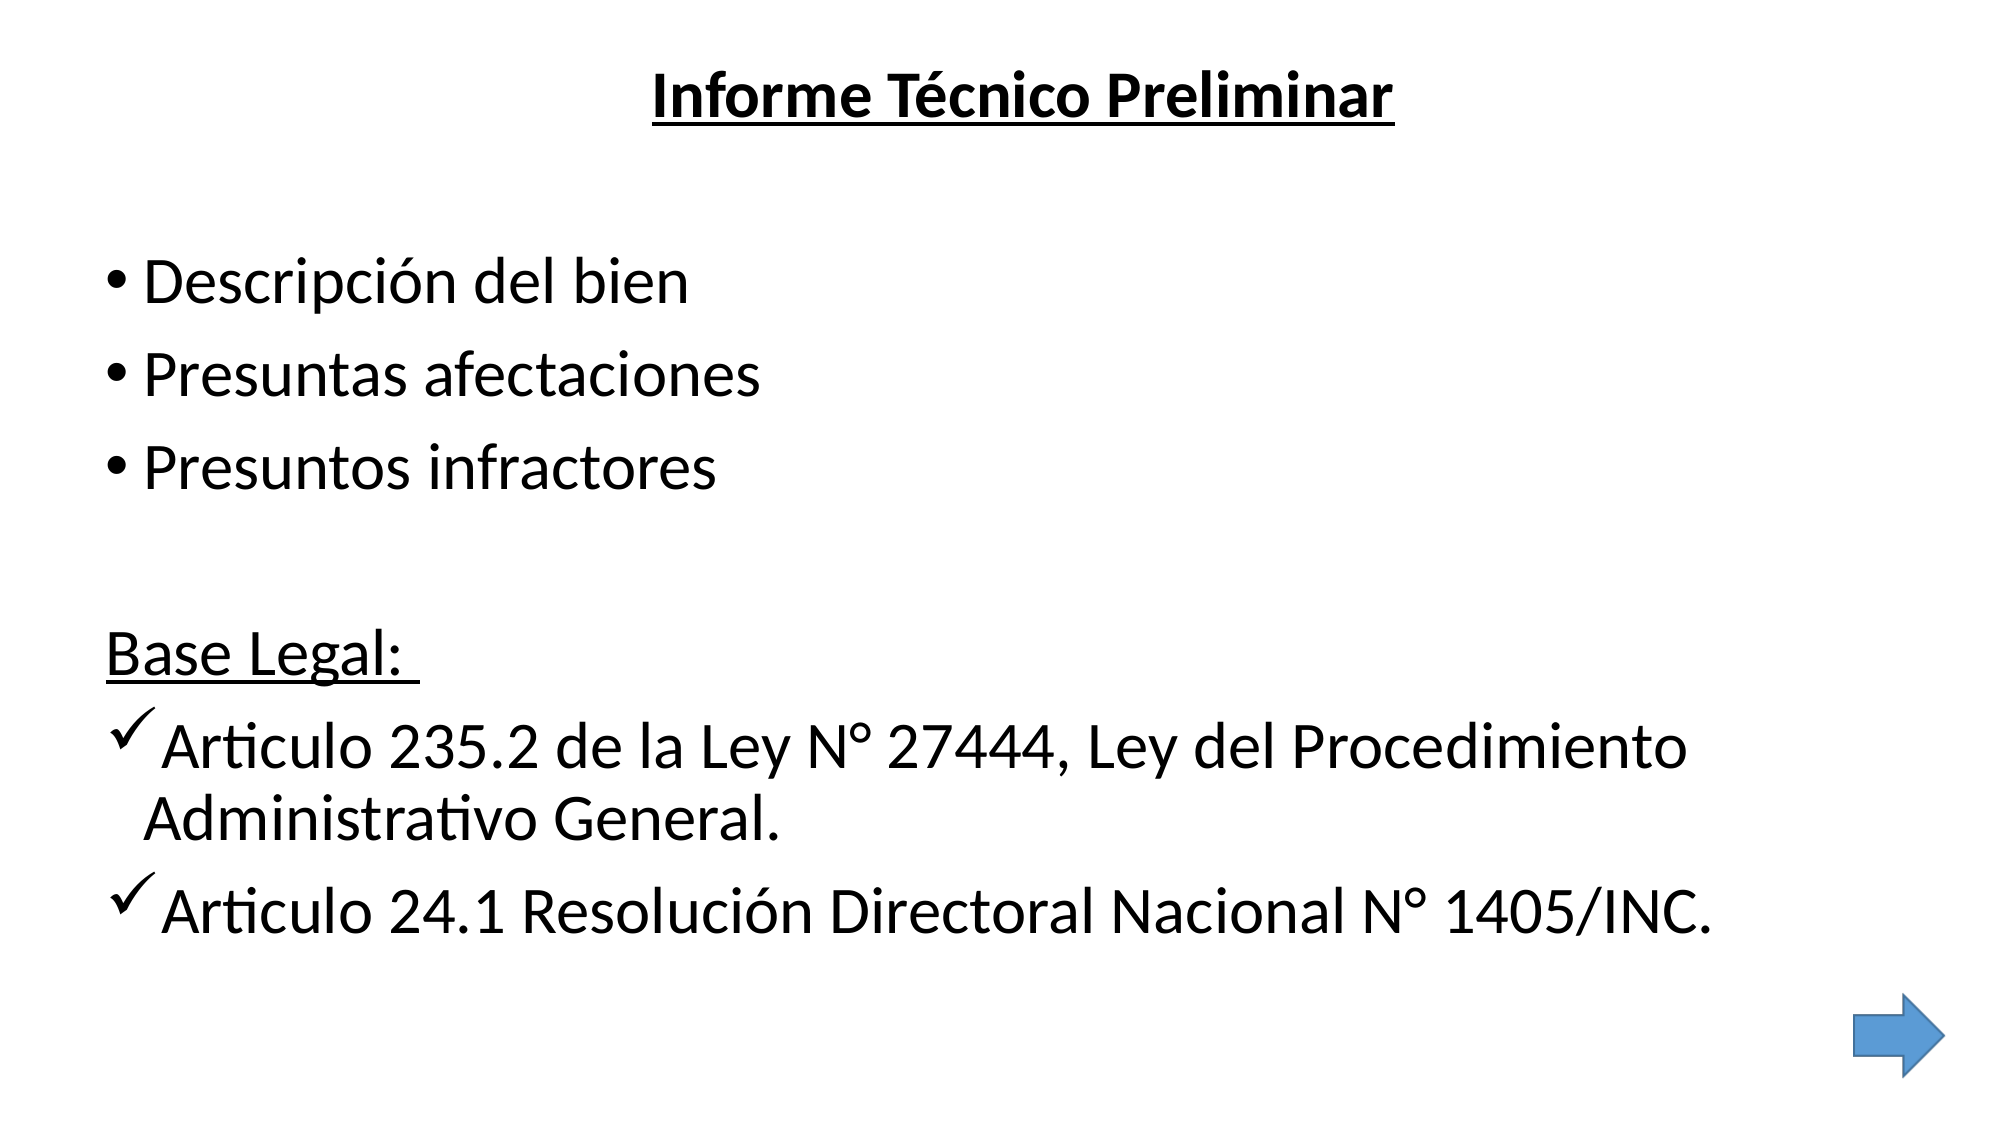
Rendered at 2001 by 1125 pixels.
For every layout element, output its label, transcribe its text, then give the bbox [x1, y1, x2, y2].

picture [1853, 992, 1946, 1079]
list Informe Técnico Preliminar Descripción del bien Presuntas afectaciones Presuntos infractores Base Legal: Articulo 235.2 de la Ley N° 27444, Ley del Procedimiento Administrativo General. Articulo 24.1 Resolución Directoral Nacional N° 1405/INC. [90, 52, 1957, 1082]
